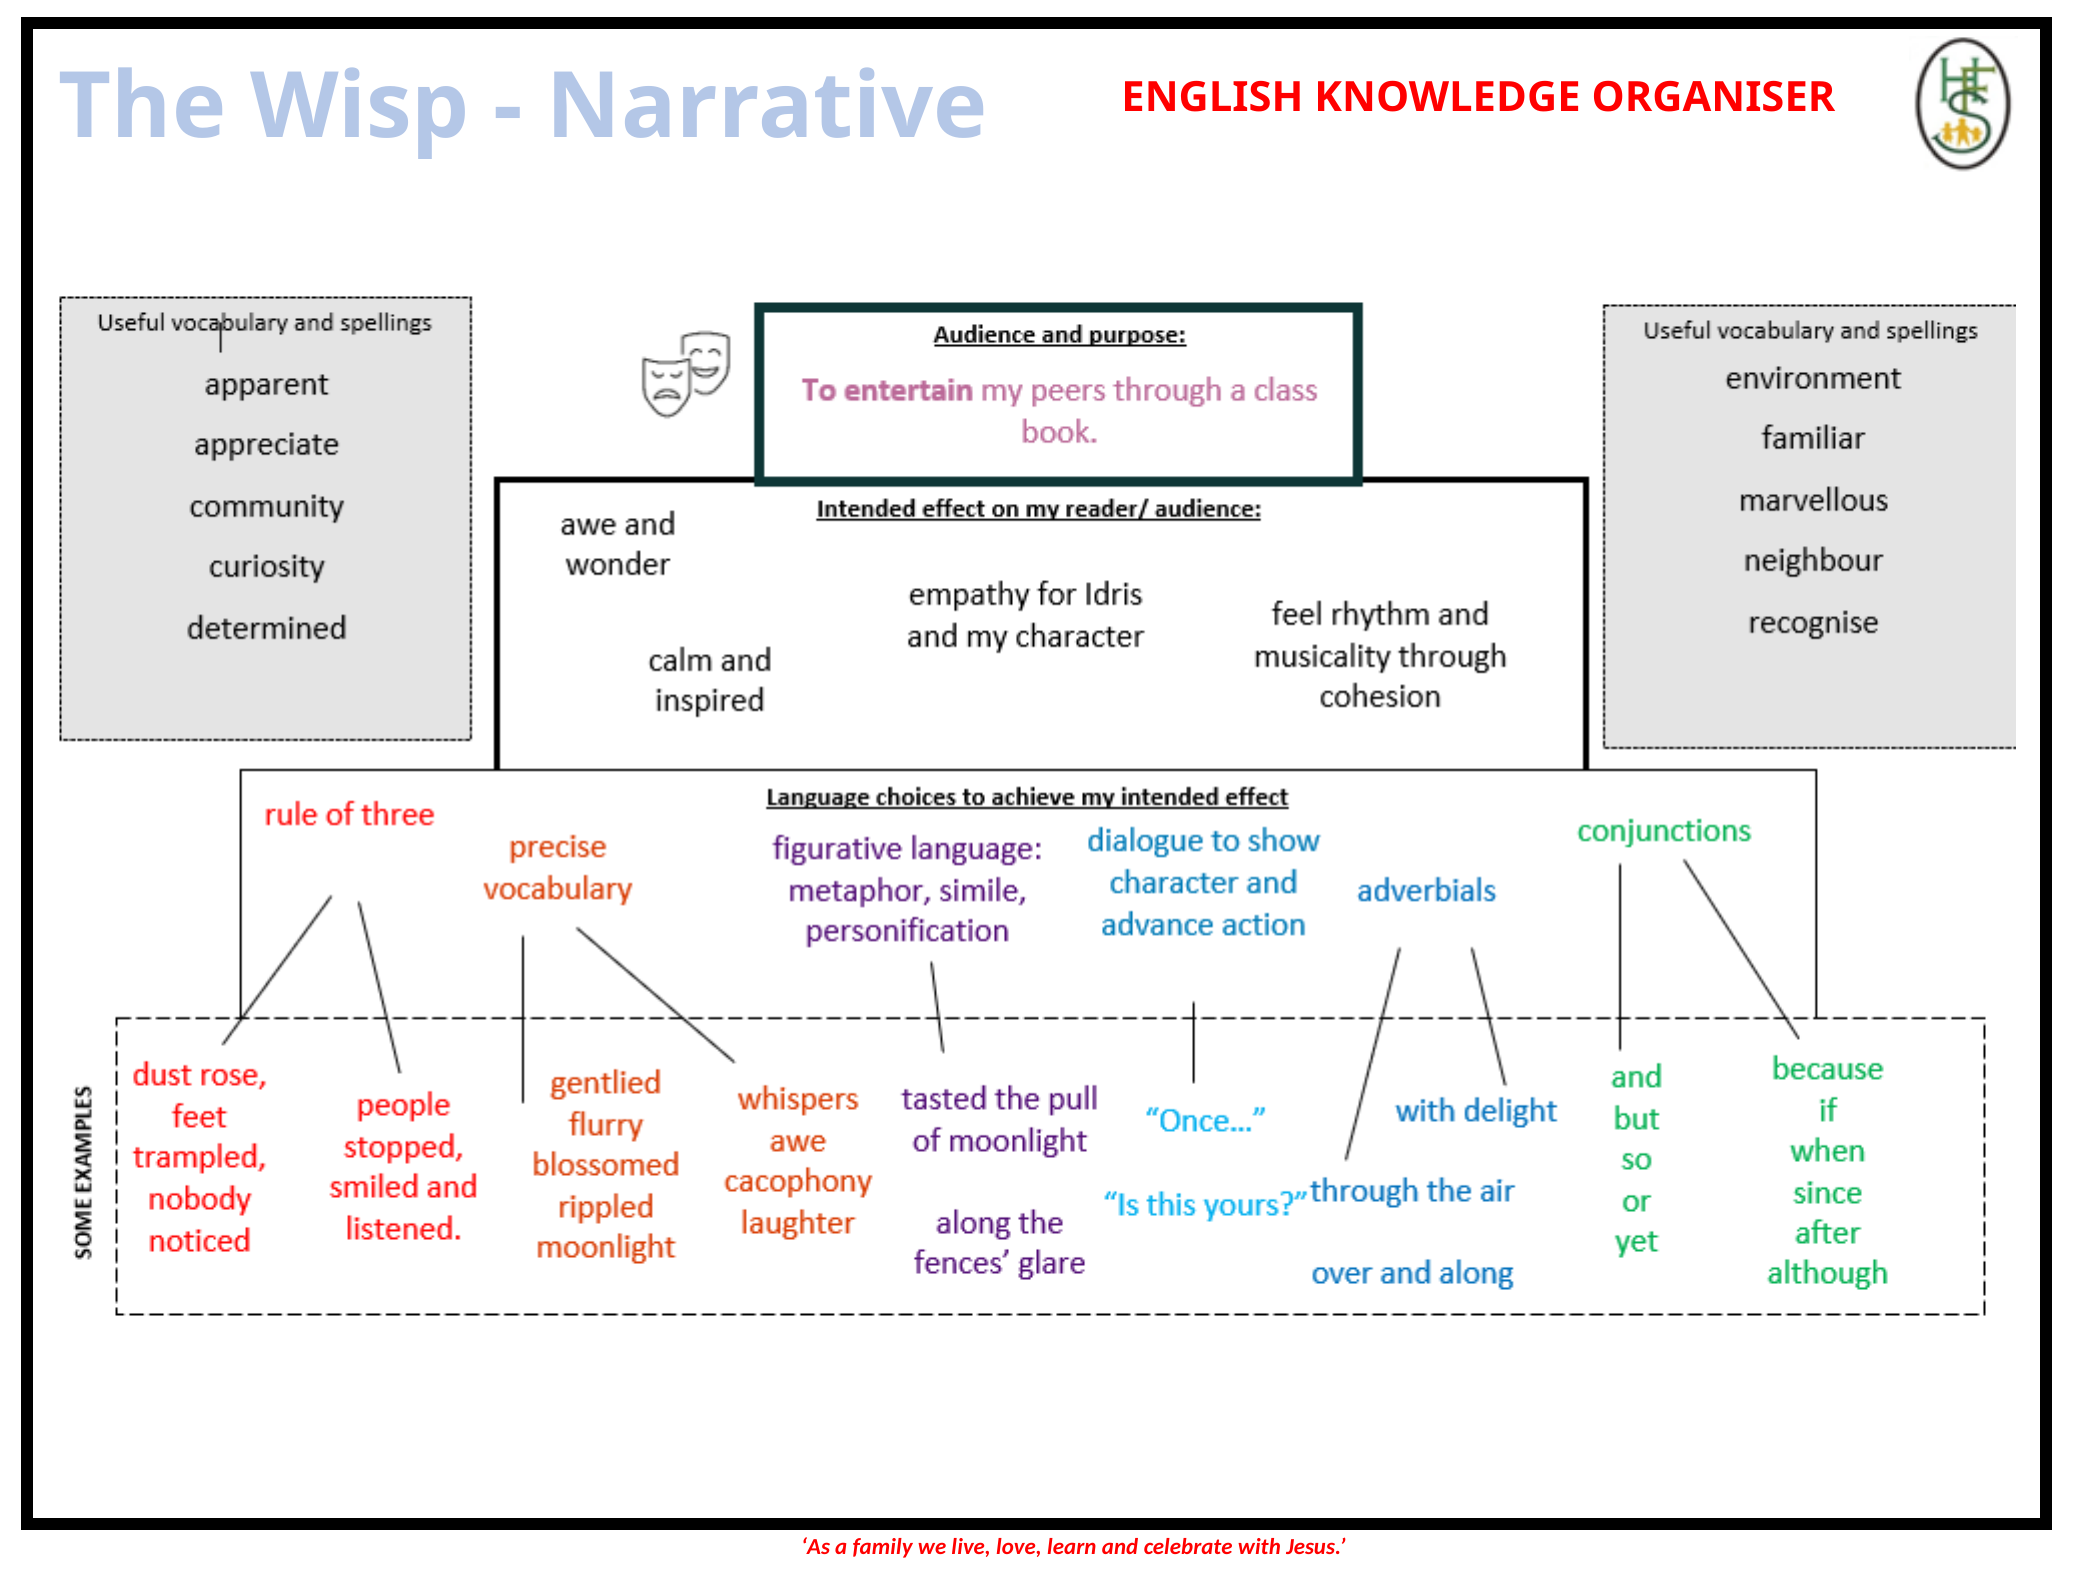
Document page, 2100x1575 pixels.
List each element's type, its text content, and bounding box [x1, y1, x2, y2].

text_box [26, 22, 2047, 1525]
picture [1909, 36, 2018, 174]
text_box ‘As a family we live, love, learn and celebrate with Jesus.’ [786, 1524, 1362, 1567]
picture [52, 285, 2016, 1320]
